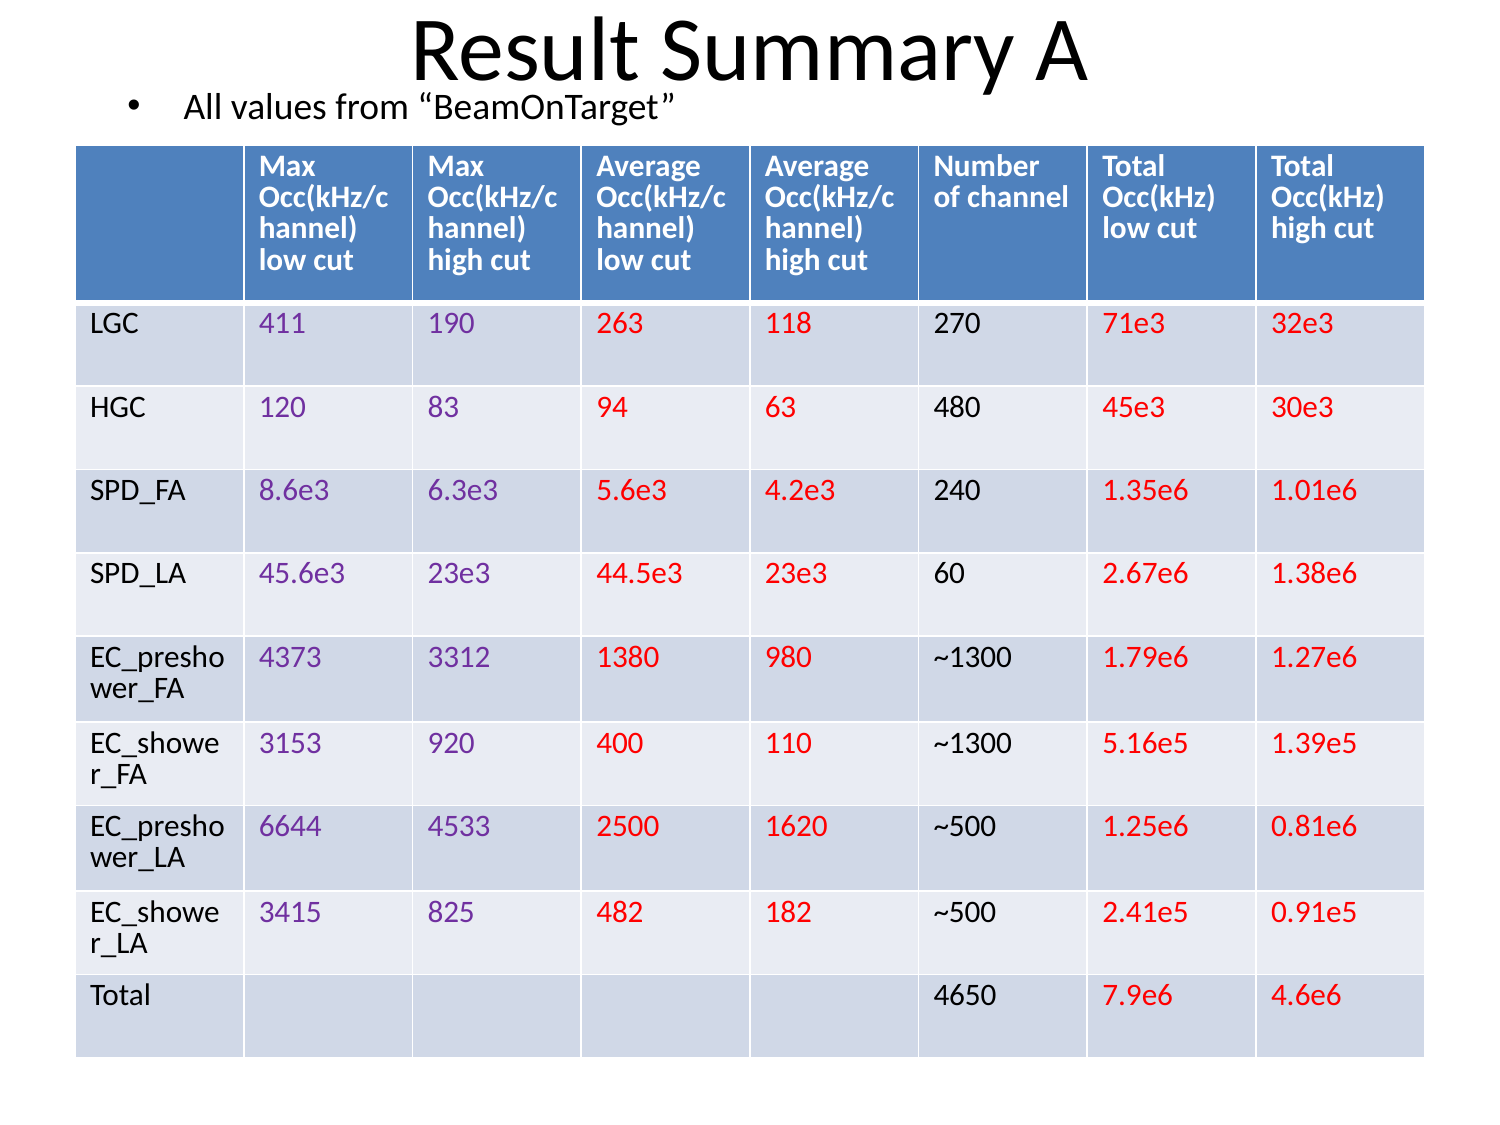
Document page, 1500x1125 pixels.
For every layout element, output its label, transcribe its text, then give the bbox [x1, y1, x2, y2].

table_cell ~1300 [919, 723, 1086, 805]
table_header Total Occ(kHz) low cut [1088, 146, 1255, 300]
table_cell 5.6e3 [582, 470, 749, 552]
text_box All values from “BeamOnTarget” [37, 74, 1100, 135]
table_cell 1.35e6 [1088, 470, 1255, 552]
table_cell ~500 [919, 806, 1086, 890]
table_cell EC_preshower_FA [76, 637, 243, 721]
table_cell 4.6e6 [1257, 975, 1424, 1057]
table_cell 3415 [245, 892, 412, 974]
table_header Max Occ(kHz/channel) low cut [245, 146, 412, 300]
table_cell 3312 [413, 637, 580, 721]
table_cell 2500 [582, 806, 749, 890]
table_cell 23e3 [751, 554, 918, 635]
table_cell 8.6e3 [245, 470, 412, 552]
table_cell EC_preshower_LA [76, 806, 243, 890]
table_cell 1.38e6 [1257, 554, 1424, 635]
table_cell SPD_FA [76, 470, 243, 552]
title Result Summary A [75, 0, 1425, 138]
table_cell 120 [245, 387, 412, 469]
table_cell 825 [413, 892, 580, 974]
table_cell 1620 [751, 806, 918, 890]
table_cell 240 [919, 470, 1086, 552]
table_cell Total [76, 975, 243, 1057]
table_cell 400 [582, 723, 749, 805]
table_cell 44.5e3 [582, 554, 749, 635]
table_cell 5.16e5 [1088, 723, 1255, 805]
table_cell 83 [413, 387, 580, 469]
table_header Average Occ(kHz/channel) high cut [751, 146, 918, 300]
table_cell 32e3 [1257, 306, 1424, 385]
table_header Average Occ(kHz/channel) low cut [582, 146, 749, 300]
table_cell [413, 975, 580, 1057]
table_cell 2.41e5 [1088, 892, 1255, 974]
table_cell 4533 [413, 806, 580, 890]
table_cell 480 [919, 387, 1086, 469]
table_cell 182 [751, 892, 918, 974]
table_cell 30e3 [1257, 387, 1424, 469]
table_cell 1.79e6 [1088, 637, 1255, 721]
table_cell 45e3 [1088, 387, 1255, 469]
table_cell 63 [751, 387, 918, 469]
table_cell 1.25e6 [1088, 806, 1255, 890]
table_cell 23e3 [413, 554, 580, 635]
table_cell 263 [582, 306, 749, 385]
table_cell 0.81e6 [1257, 806, 1424, 890]
table_header Max Occ(kHz/channel) high cut [413, 146, 580, 300]
table_cell LGC [76, 306, 243, 385]
table_cell 0.91e5 [1257, 892, 1424, 974]
table_cell 6644 [245, 806, 412, 890]
table_cell 7.9e6 [1088, 975, 1255, 1057]
table_cell 411 [245, 306, 412, 385]
table_cell EC_shower_FA [76, 723, 243, 805]
table_cell 3153 [245, 723, 412, 805]
table_cell 1.39e5 [1257, 723, 1424, 805]
table_cell HGC [76, 387, 243, 469]
table_cell ~500 [919, 892, 1086, 974]
table_cell [751, 975, 918, 1057]
table_cell 1.27e6 [1257, 637, 1424, 721]
table_cell 4.2e3 [751, 470, 918, 552]
table_cell 110 [751, 723, 918, 805]
table_cell SPD_LA [76, 554, 243, 635]
table_cell 1.01e6 [1257, 470, 1424, 552]
table_cell 1380 [582, 637, 749, 721]
table_cell 71e3 [1088, 306, 1255, 385]
table_cell 4650 [919, 975, 1086, 1057]
table_cell 920 [413, 723, 580, 805]
table_header [76, 146, 243, 300]
table_cell 2.67e6 [1088, 554, 1255, 635]
table_cell 60 [919, 554, 1086, 635]
table_cell EC_shower_LA [76, 892, 243, 974]
table_cell 270 [919, 306, 1086, 385]
table_cell ~1300 [919, 637, 1086, 721]
table_cell 45.6e3 [245, 554, 412, 635]
table_cell 980 [751, 637, 918, 721]
table_cell 94 [582, 387, 749, 469]
table_cell 190 [413, 306, 580, 385]
table_header Number of channel [919, 146, 1086, 300]
table_cell 6.3e3 [413, 470, 580, 552]
table_cell 482 [582, 892, 749, 974]
table_cell 118 [751, 306, 918, 385]
table_header Total Occ(kHz) high cut [1257, 146, 1424, 300]
table_cell [245, 975, 412, 1057]
table_cell 4373 [245, 637, 412, 721]
table_cell [582, 975, 749, 1057]
